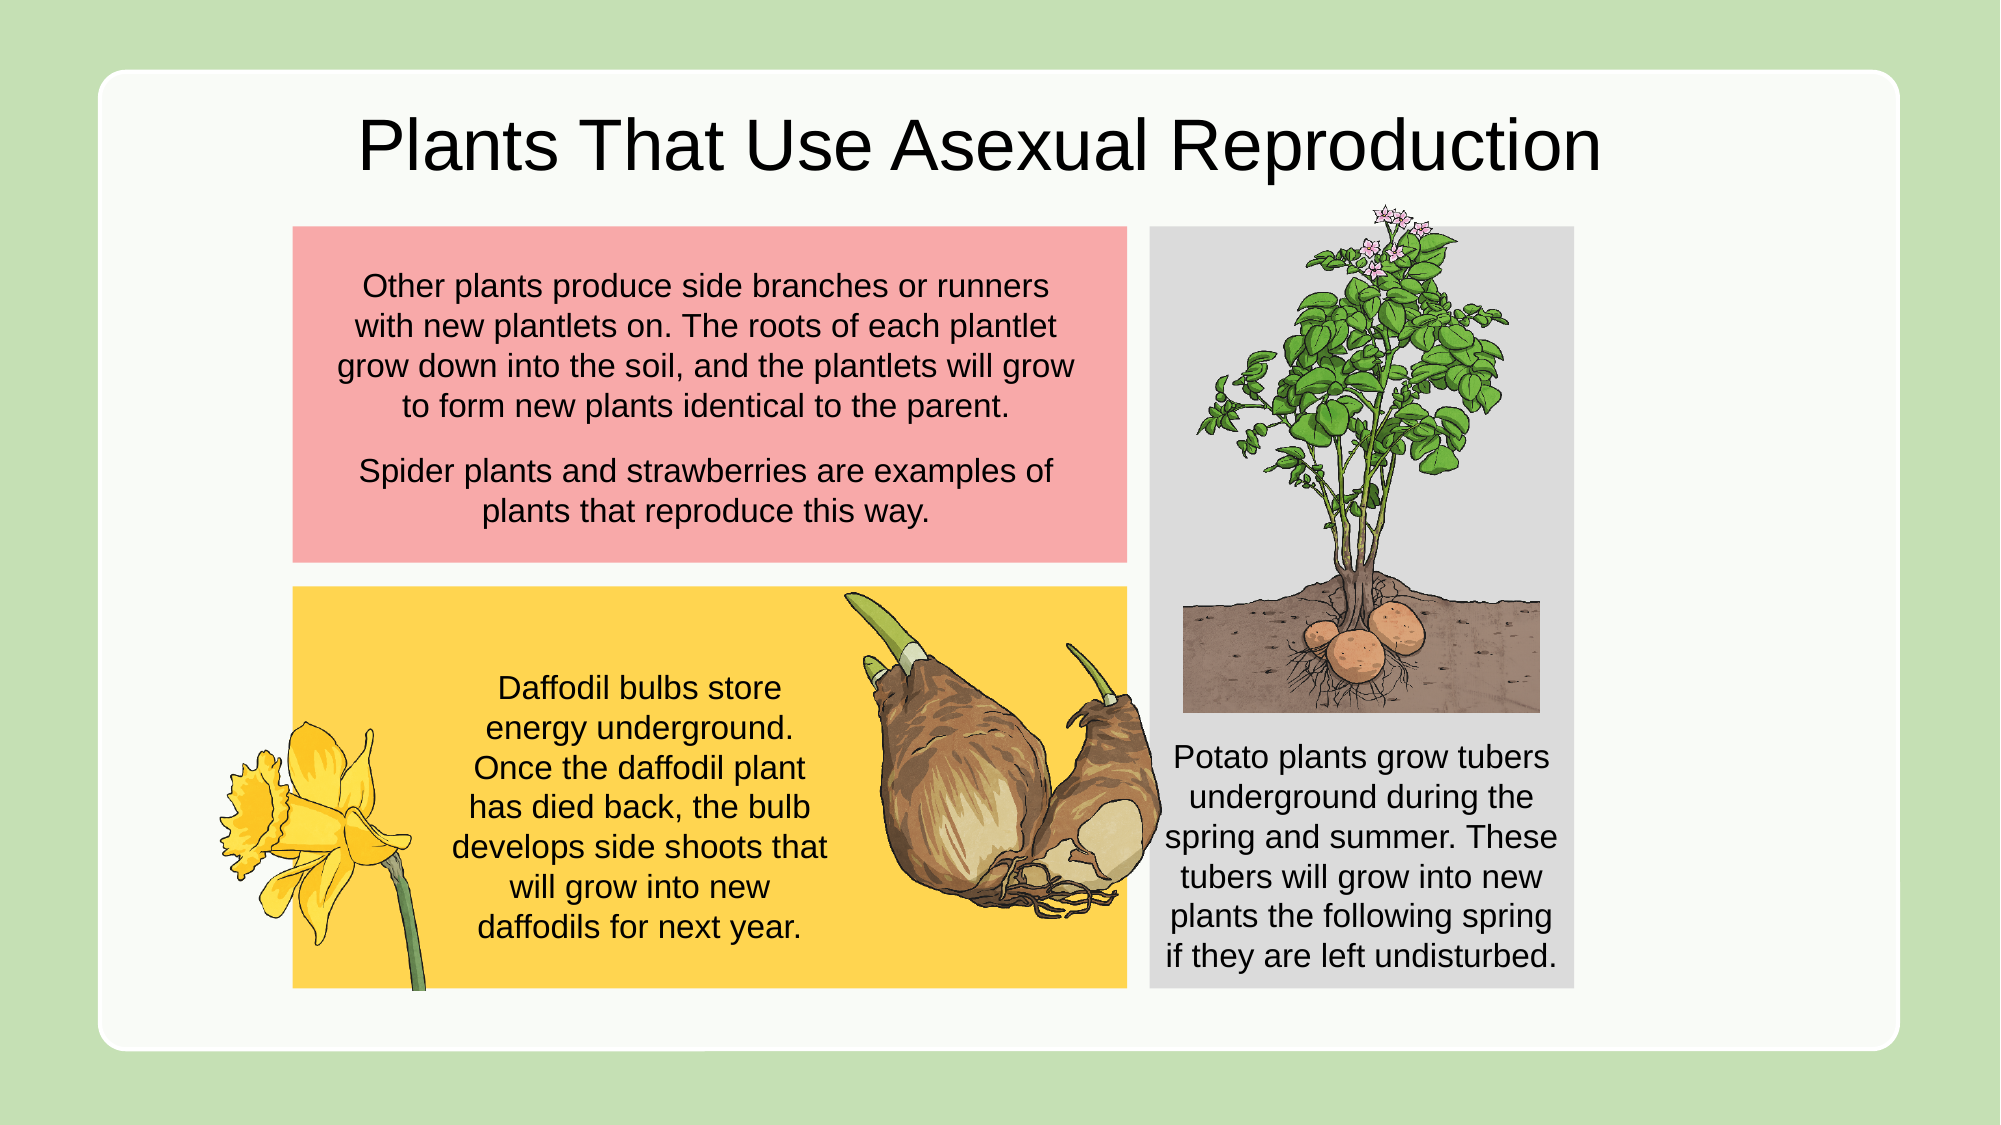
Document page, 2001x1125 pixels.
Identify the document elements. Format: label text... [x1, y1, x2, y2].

picture [844, 592, 1162, 919]
title Plants That Use Asexual Reproduction [268, 94, 1693, 199]
text_box [1149, 225, 1575, 989]
text_box [292, 585, 1128, 989]
picture [1183, 204, 1541, 713]
text_box Daffodil bulbs store energy underground. Once the daffodil plant has died back, the bulb develops side shoots that will grow into new daffodils for next year. [435, 658, 845, 953]
text_box Other plants produce side branches or runners with new plantlets on. The roots of each plantlet grow down into the soil, and the plantlets will grow to form new plants identical to the parent. Spider plants and strawberries are examples of plants that reproduce this way. [321, 256, 1092, 537]
text_box Potato plants grow tubers underground during the spring and summer. These tubers will grow into new plants the following spring if they are left undisturbed. [1149, 727, 1574, 982]
text_box [292, 225, 1128, 564]
picture [219, 721, 428, 991]
